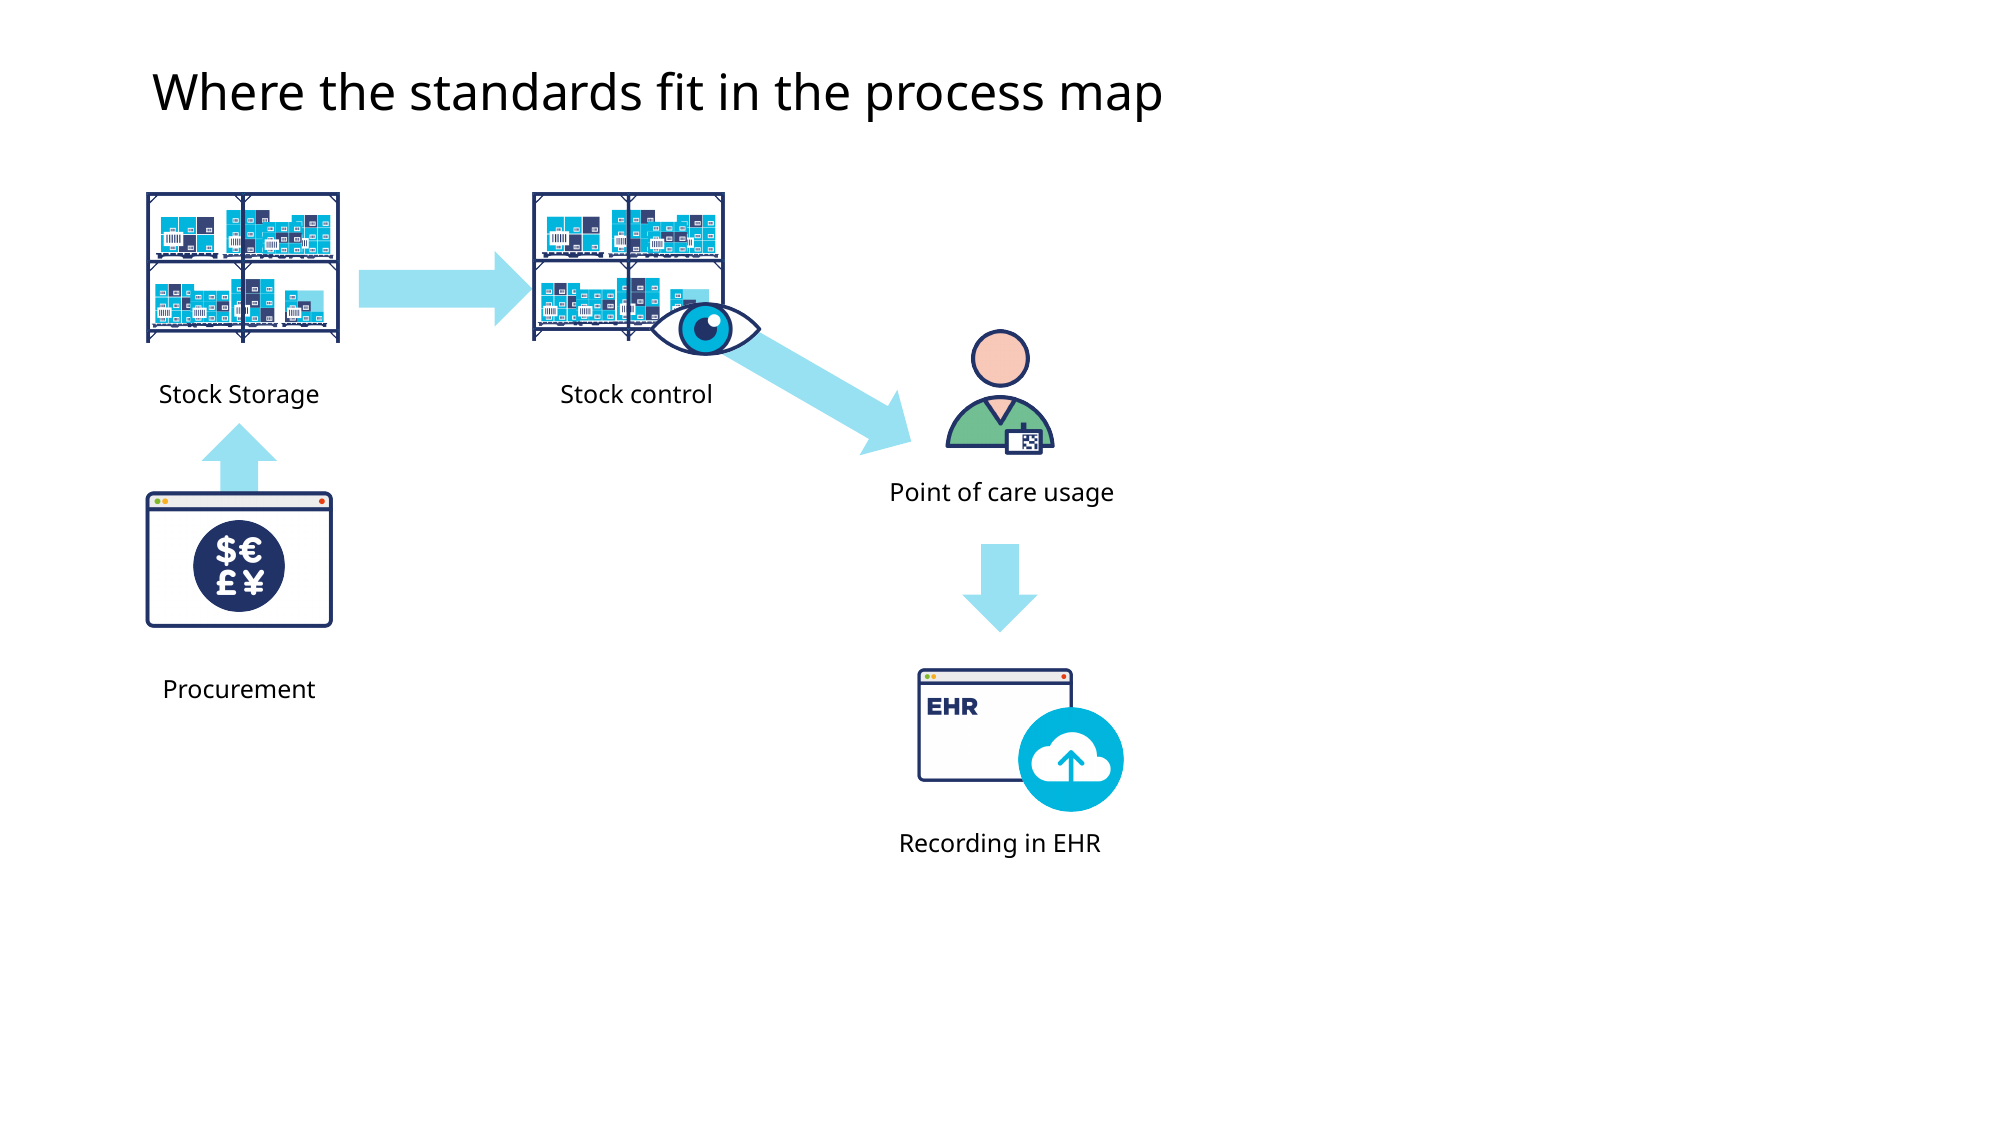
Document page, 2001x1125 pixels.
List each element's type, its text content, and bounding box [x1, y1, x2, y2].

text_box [836, 544, 1164, 866]
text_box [75, 192, 404, 512]
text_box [695, 329, 1166, 515]
title Where the standards fit in the process map [137, 59, 1863, 202]
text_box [75, 491, 403, 711]
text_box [404, 193, 801, 418]
